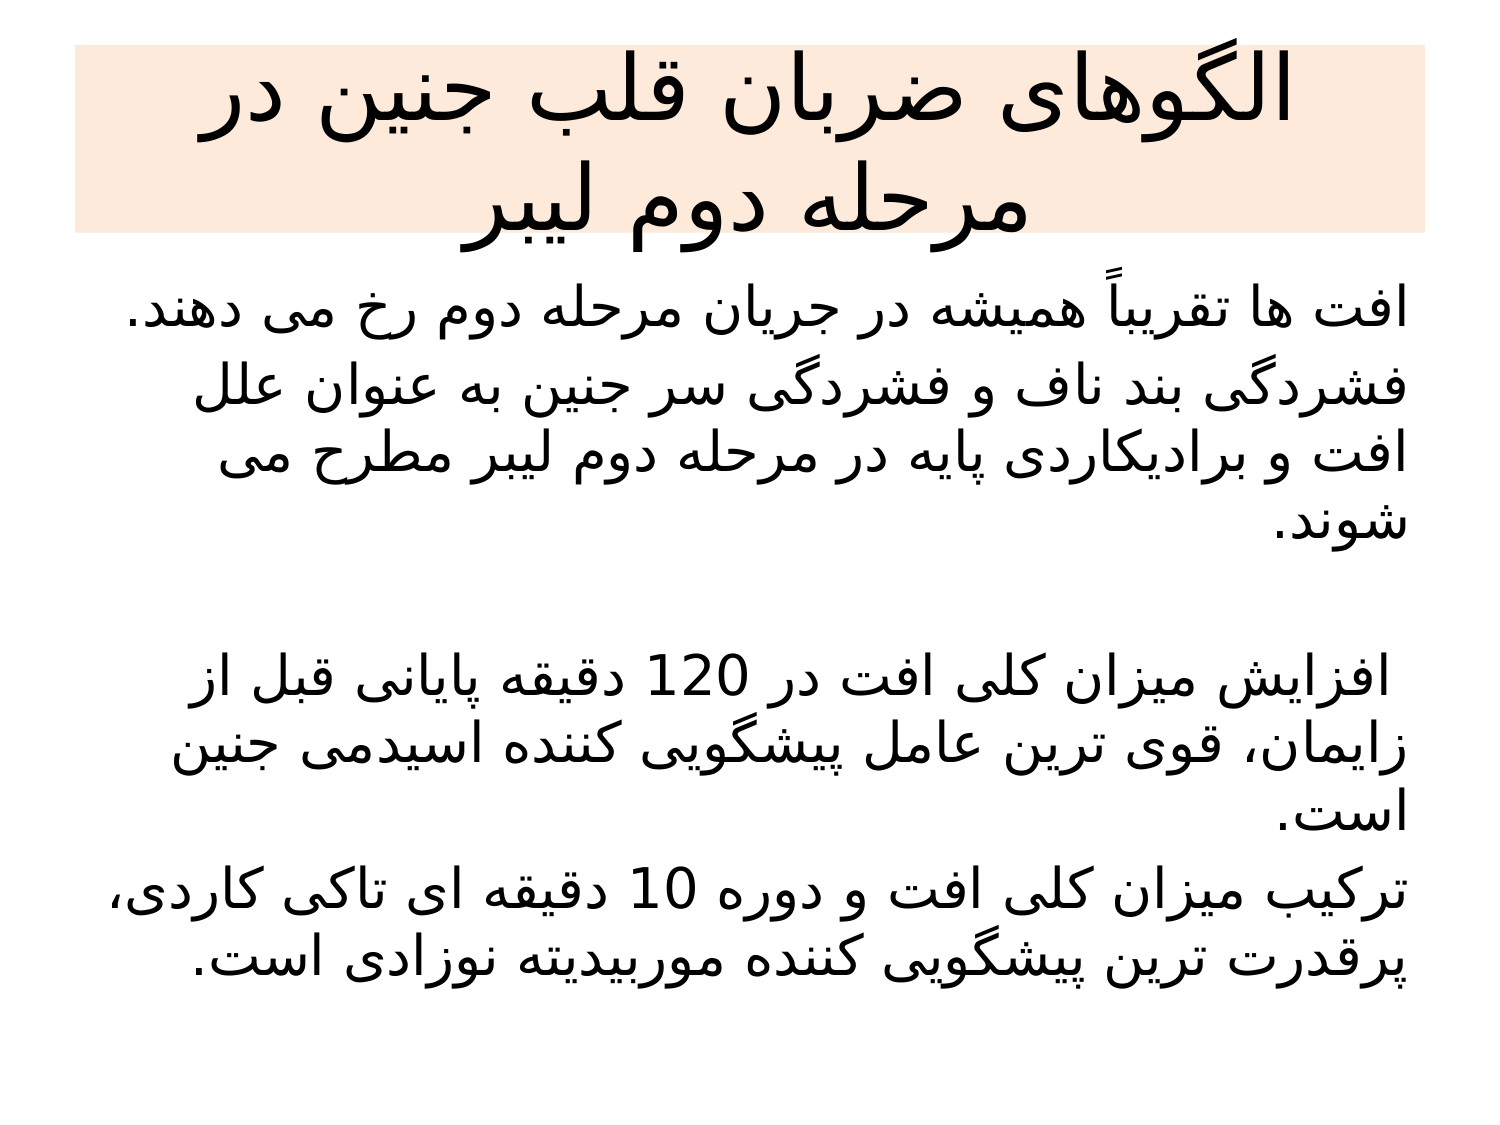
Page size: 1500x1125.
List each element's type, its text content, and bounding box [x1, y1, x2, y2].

list افت ها تقریباً همیشه در جریان مرحله دوم رخ می دهند. فشردگی بند ناف و فشردگی سر جنین به عنوان علل افت و برادیکاردی پایه در مرحله دوم لیبر مطرح می شوند. افزایش میزان کلی افت در 120 دقیقه پایانی قبل از زایمان، قوی ترین عامل پیشگویی کننده اسیدمی جنین است. ترکیب میزان کلی افت و دوره 10 دقیقه ای تاکی کاردی، پرقدرت ترین پیشگویی کننده موربیدیته نوزادی است. [75, 262, 1425, 1005]
title الگوهای ضربان قلب جنین در مرحله دوم لیبر [75, 45, 1425, 233]
